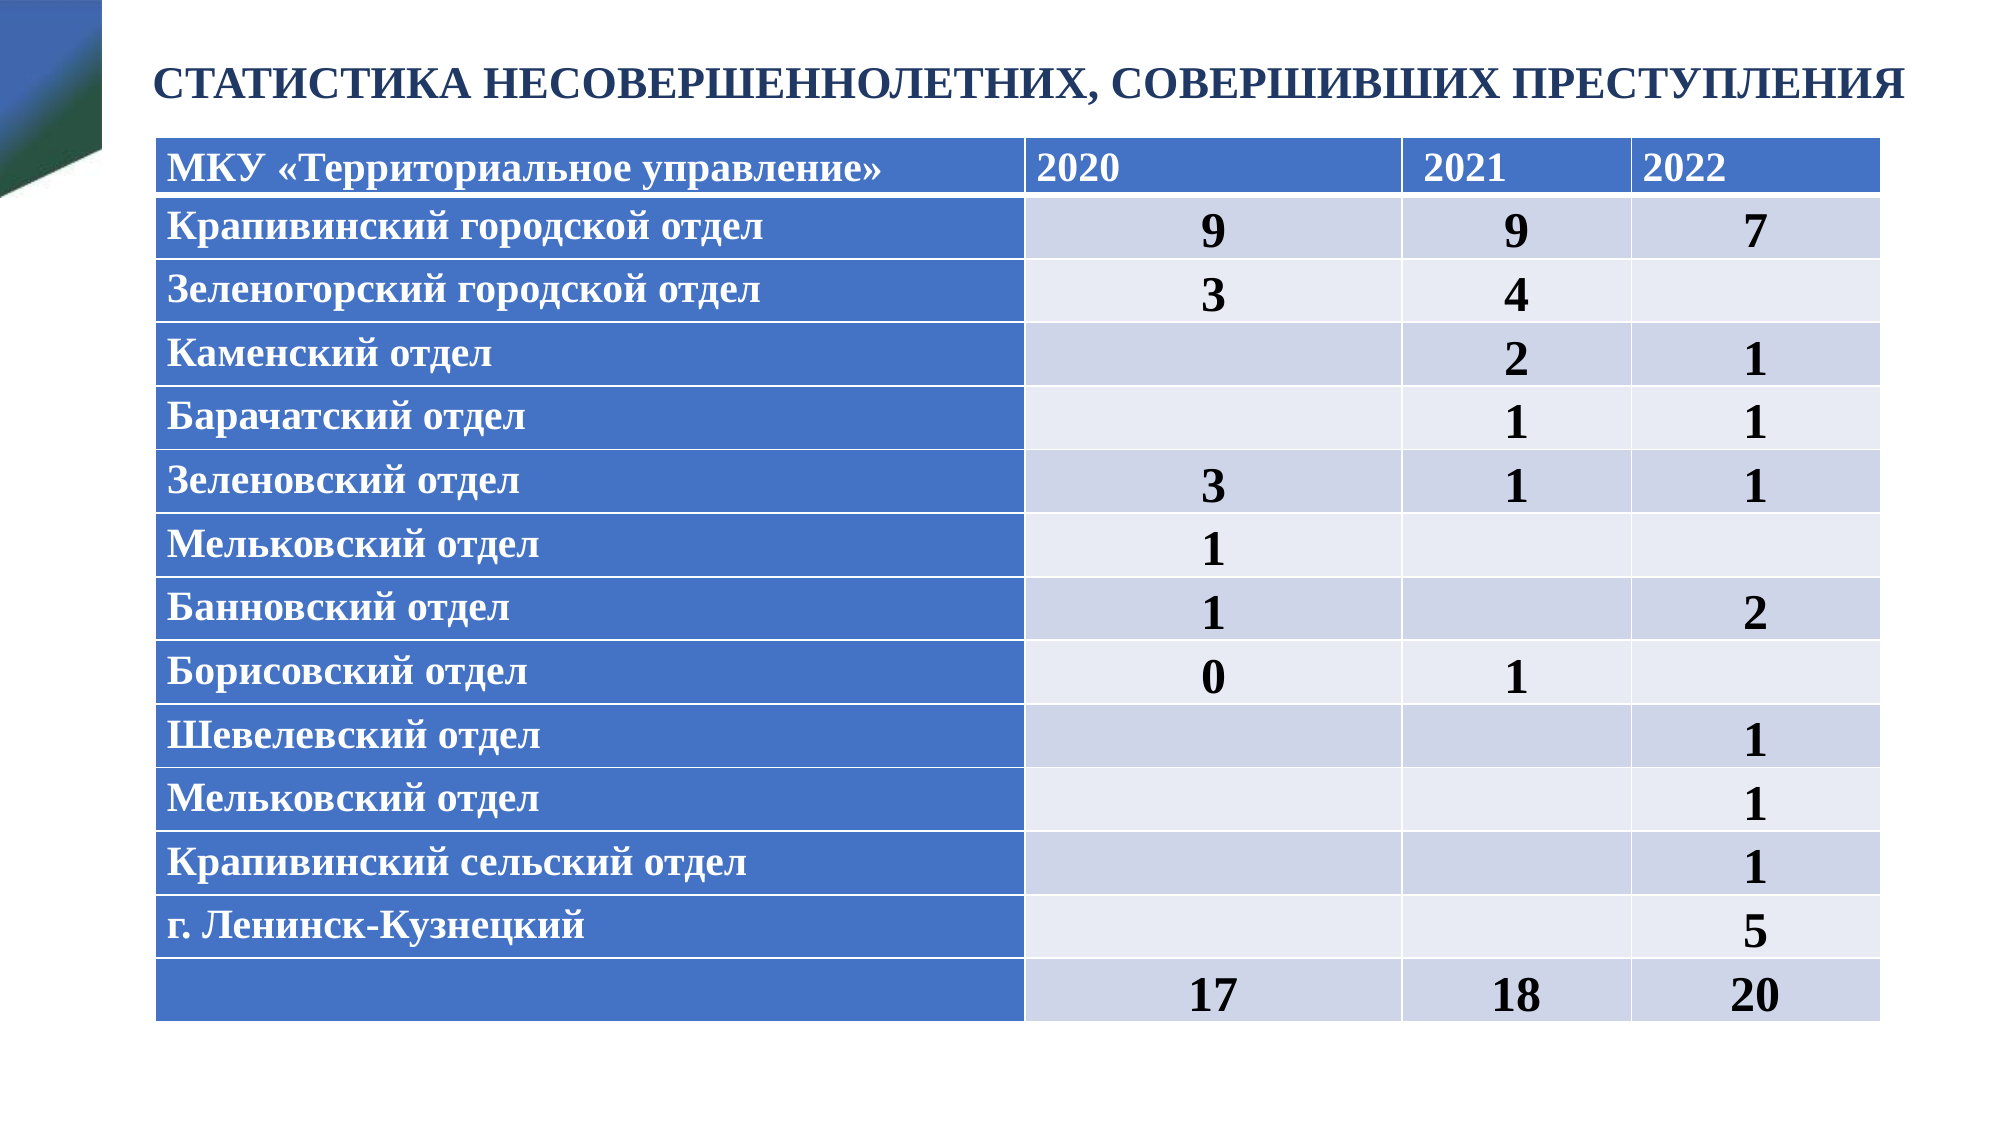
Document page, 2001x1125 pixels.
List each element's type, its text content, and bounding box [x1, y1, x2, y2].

table_cell [1403, 705, 1631, 767]
table_cell Крапивинский сельский отдел [156, 832, 1024, 894]
table_header 2020 [1026, 138, 1401, 192]
table_cell 2 [1403, 323, 1631, 385]
table_cell 1 [1632, 705, 1880, 767]
table_cell 7 [1632, 198, 1880, 258]
table_cell 18 [1403, 959, 1631, 1021]
picture [0, 0, 102, 198]
table_cell [1026, 387, 1401, 449]
table_cell [1403, 514, 1631, 576]
table_cell 1 [1632, 832, 1880, 894]
table_cell [1026, 832, 1401, 894]
table_cell Каменский отдел [156, 323, 1024, 385]
table_cell Барачатский отдел [156, 387, 1024, 449]
table_cell [1026, 768, 1401, 830]
table_cell 20 [1632, 959, 1880, 1021]
table_cell Мельковский отдел [156, 768, 1024, 830]
table_cell Шевелевский отдел [156, 705, 1024, 767]
table_cell 9 [1403, 198, 1631, 258]
table_cell 1 [1403, 450, 1631, 512]
table_cell Банновский отдел [156, 578, 1024, 639]
table_cell [1026, 323, 1401, 385]
table_cell [1026, 896, 1401, 957]
table_cell [1403, 896, 1631, 957]
table_cell [1632, 641, 1880, 703]
table_cell 1 [1026, 514, 1401, 576]
table_cell г. Ленинск-Кузнецкий [156, 896, 1024, 957]
table_cell 0 [1026, 641, 1401, 703]
table_cell 17 [1026, 959, 1401, 1021]
table_header 2021 [1403, 138, 1631, 192]
title СТАТИСТИКА НЕСОВЕРШЕННОЛЕТНИХ, СОВЕРШИВШИХ ПРЕСТУПЛЕНИЯ [137, 31, 2000, 138]
table_cell 1 [1026, 578, 1401, 639]
table_cell 3 [1026, 450, 1401, 512]
table_cell 2 [1632, 578, 1880, 639]
table_cell Борисовский отдел [156, 641, 1024, 703]
table_cell Мельковский отдел [156, 514, 1024, 576]
table_cell 5 [1632, 896, 1880, 957]
table_cell [1403, 768, 1631, 830]
table_cell [1026, 705, 1401, 767]
table_header 2022 [1632, 138, 1880, 192]
table_cell 1 [1632, 387, 1880, 449]
table_cell [1403, 832, 1631, 894]
table_cell 1 [1632, 450, 1880, 512]
table_cell 1 [1632, 768, 1880, 830]
table_cell Крапивинский городской отдел [156, 198, 1024, 258]
table_cell 1 [1632, 323, 1880, 385]
table_cell 4 [1403, 260, 1631, 321]
table_cell Зеленогорский городской отдел [156, 260, 1024, 321]
table_cell Зеленовский отдел [156, 450, 1024, 512]
table_cell [1632, 514, 1880, 576]
table_cell [1403, 578, 1631, 639]
table_cell [156, 959, 1024, 1021]
table_cell 1 [1403, 387, 1631, 449]
table_header МКУ «Территориальное управление» [156, 138, 1024, 192]
table_cell [1632, 260, 1880, 321]
table_cell 1 [1403, 641, 1631, 703]
table_cell 9 [1026, 198, 1401, 258]
table_cell 3 [1026, 260, 1401, 321]
